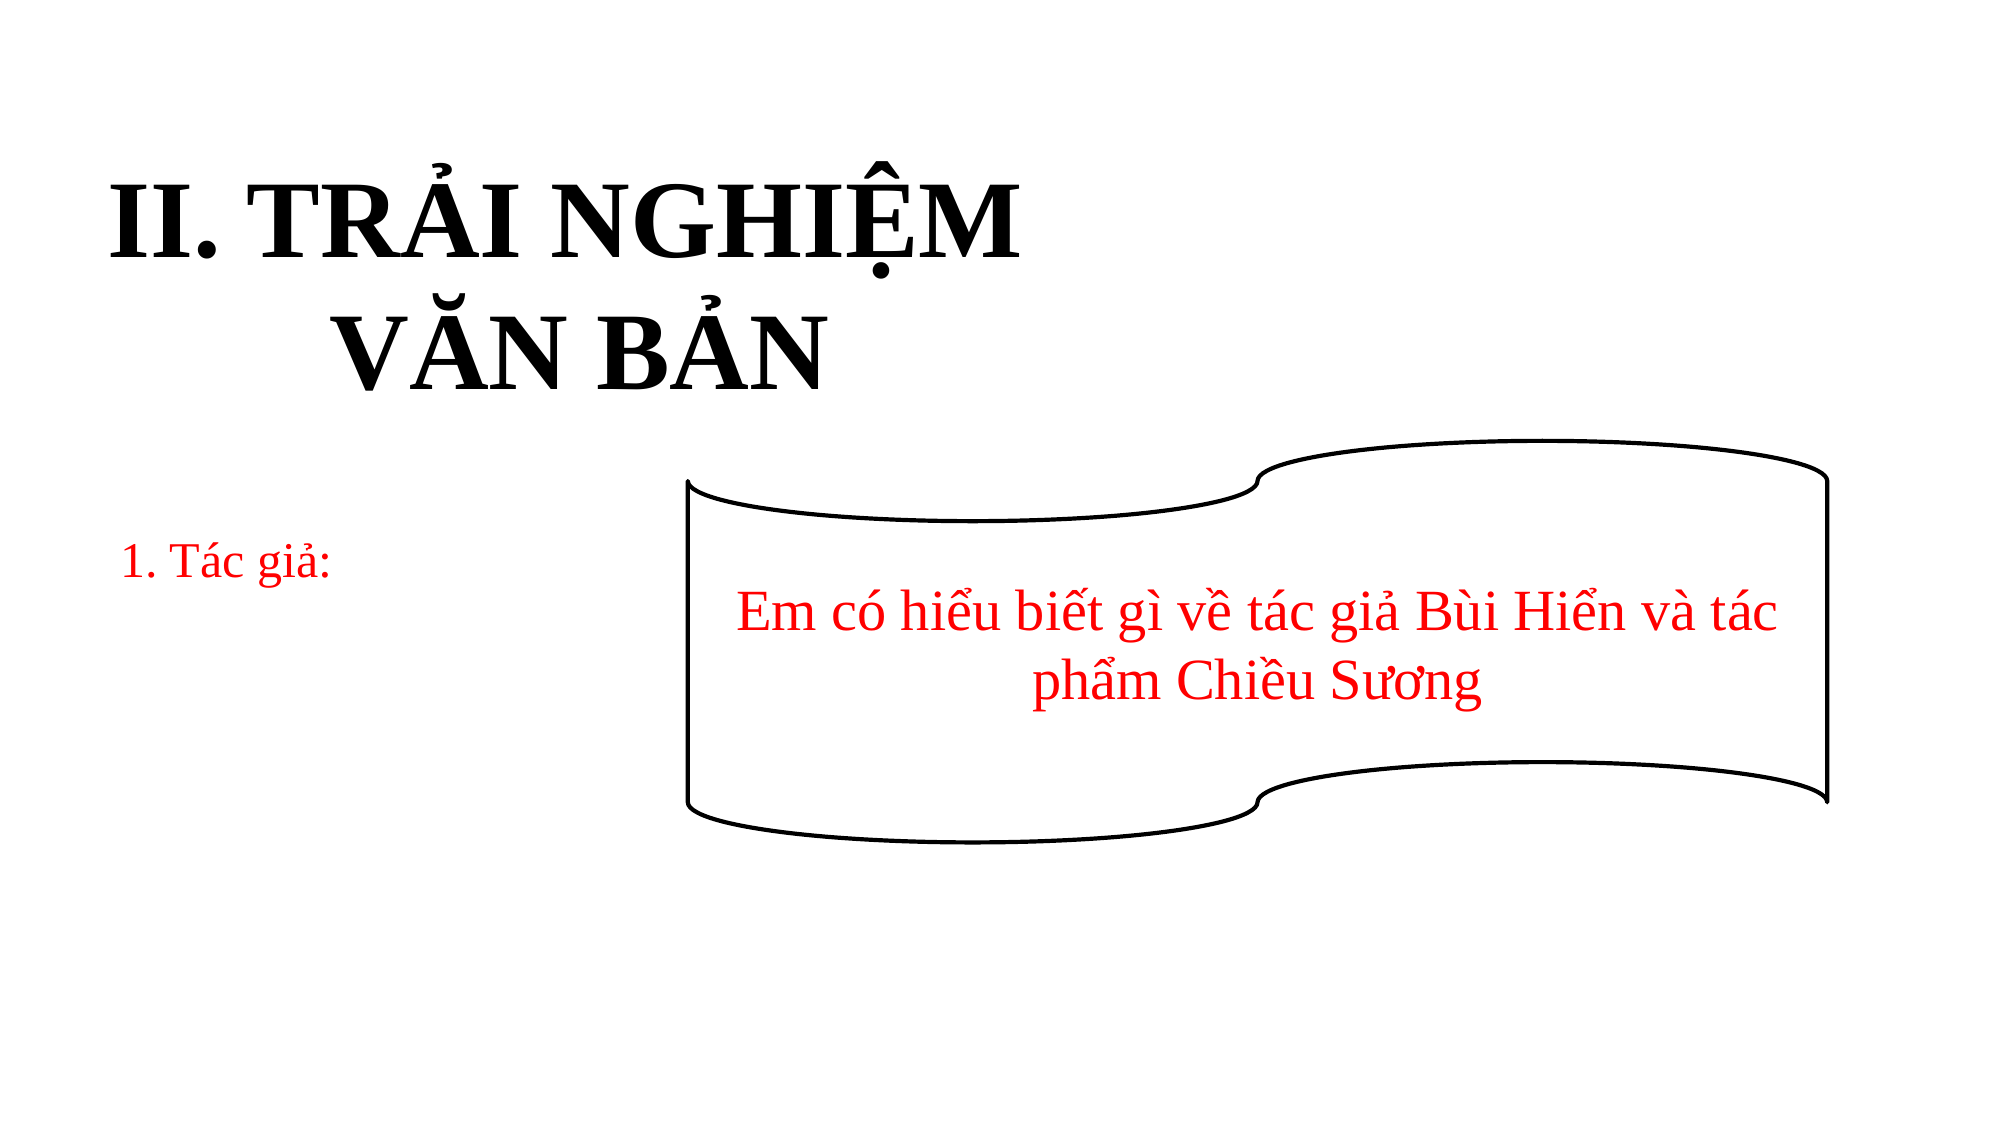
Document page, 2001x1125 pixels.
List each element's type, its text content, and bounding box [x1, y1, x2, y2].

text_box II. TRẢI NGHIỆM VĂN BẢN [28, 146, 1131, 412]
text_box Em có hiểu biết gì về tác giả Bùi Hiển và tác phẩm Chiều Sương [685, 438, 1830, 845]
text_box 1. Tác giả: [106, 519, 491, 595]
